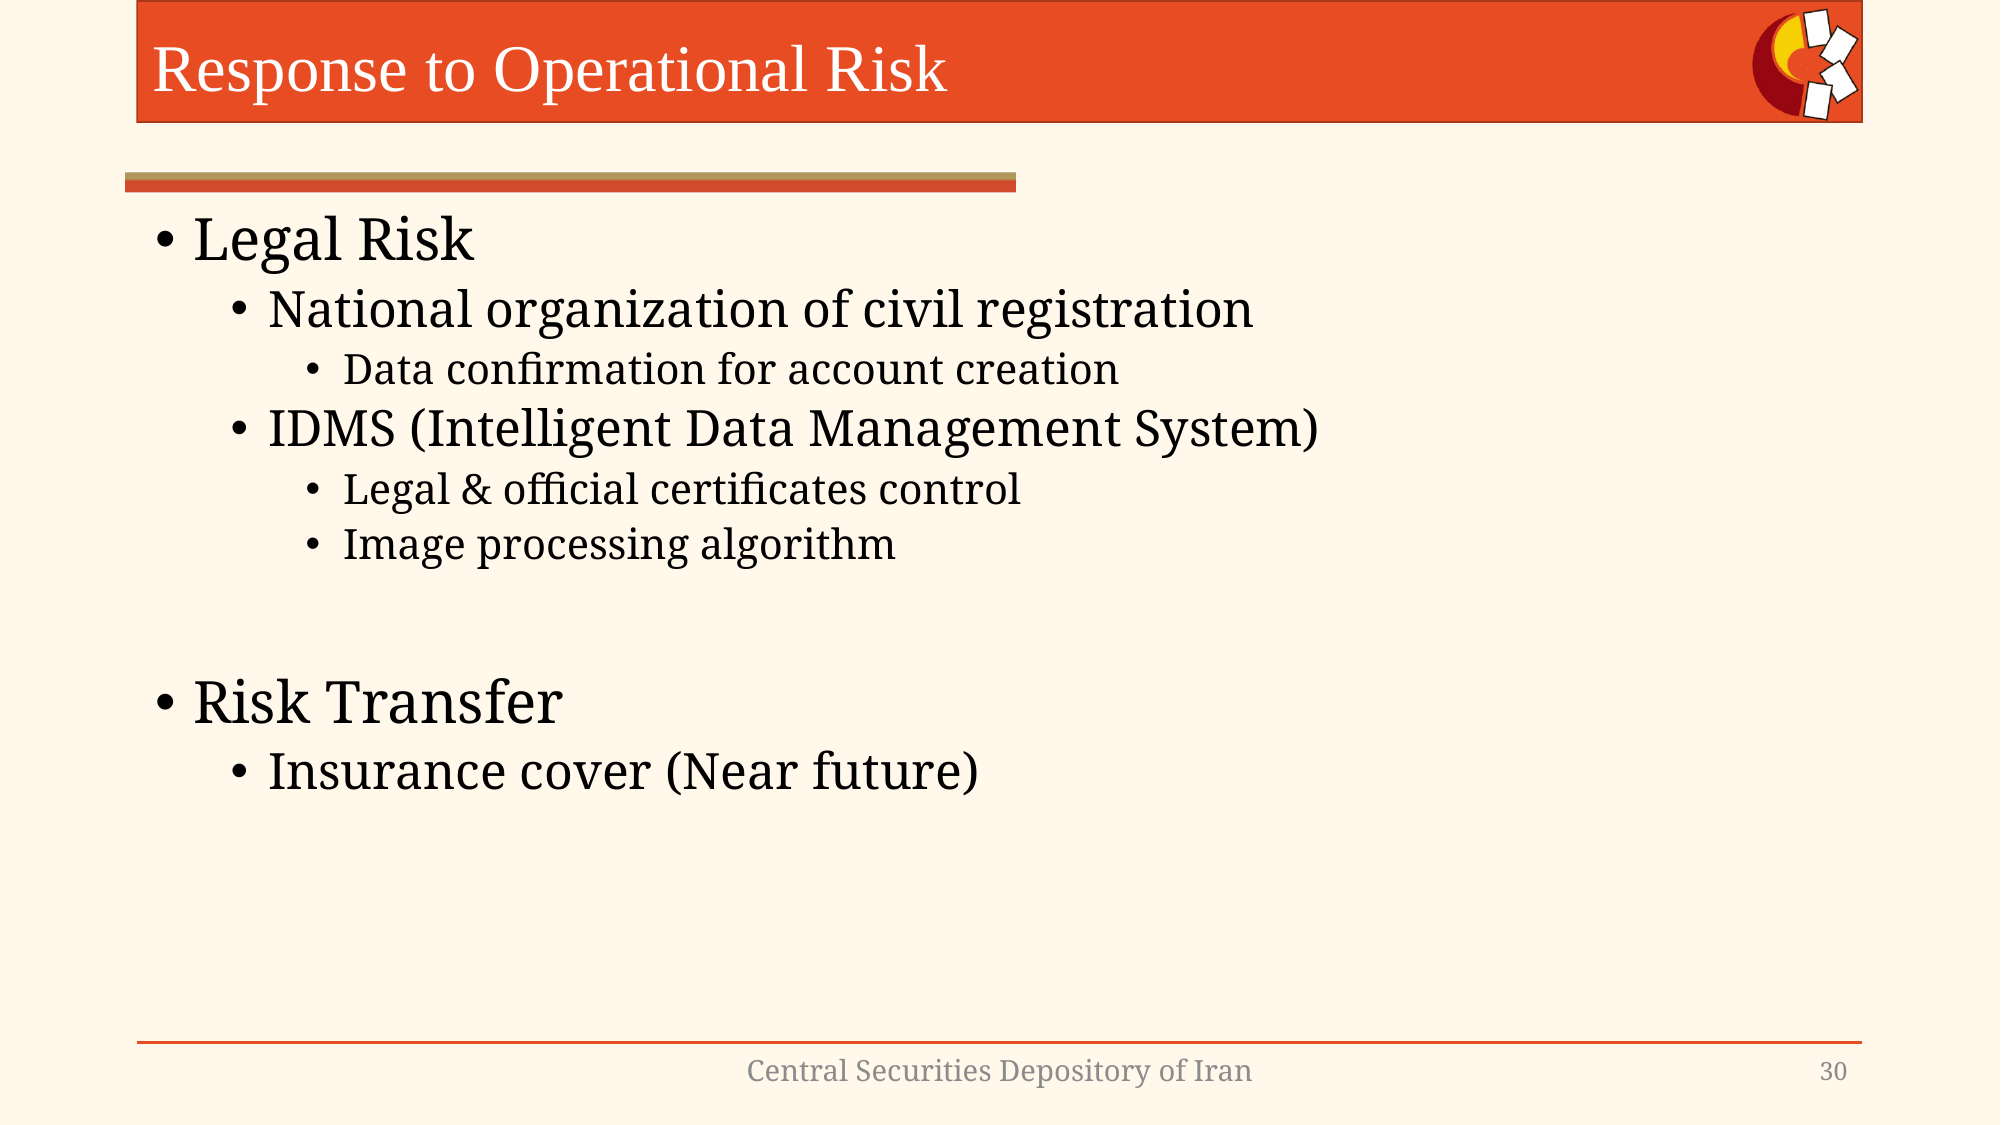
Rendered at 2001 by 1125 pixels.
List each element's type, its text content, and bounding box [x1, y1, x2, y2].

picture [124, 171, 1016, 194]
title Response to Operational Risk [137, 15, 1885, 124]
footer Central Securities Depository of Iran [662, 1042, 1338, 1103]
picture [1748, 7, 1863, 15]
slide_number 30 [1412, 1042, 1863, 1103]
list Legal Risk National organization of civil registration Data confirmation for account creation IDMS (Intelligent Data Management System) Legal & official certificates control Image processing algorithm Risk Transfer Insurance cover (Near future) [140, 203, 1900, 1005]
